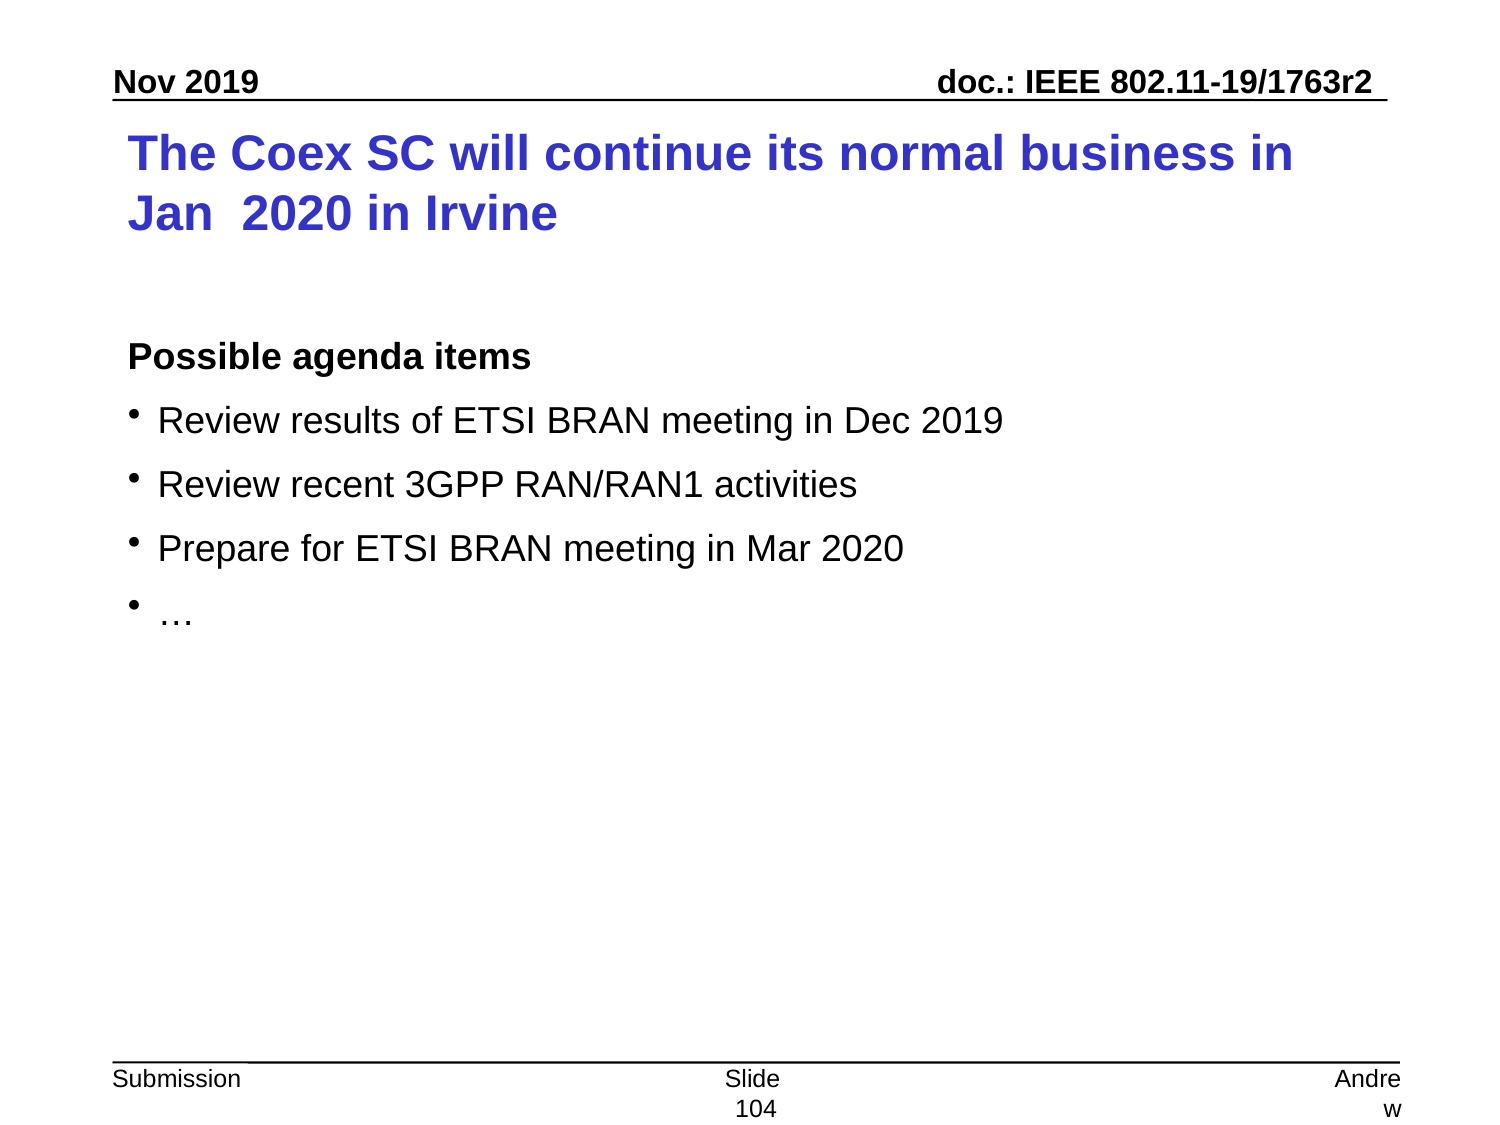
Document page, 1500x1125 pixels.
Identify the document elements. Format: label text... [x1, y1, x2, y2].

slide_number Slide 104 [709, 1061, 803, 1093]
footer Andrew Myles, Cisco [1320, 1061, 1402, 1093]
list Possible agenda items Review results of ETSI BRAN meeting in Dec 2019 Review recent 3GPP RAN/RAN1 activities Prepare for ETSI BRAN meeting in Mar 2020 … [112, 324, 1388, 1000]
title The Coex SC will continue its normal business in Jan 2020 in Irvine [112, 112, 1388, 288]
